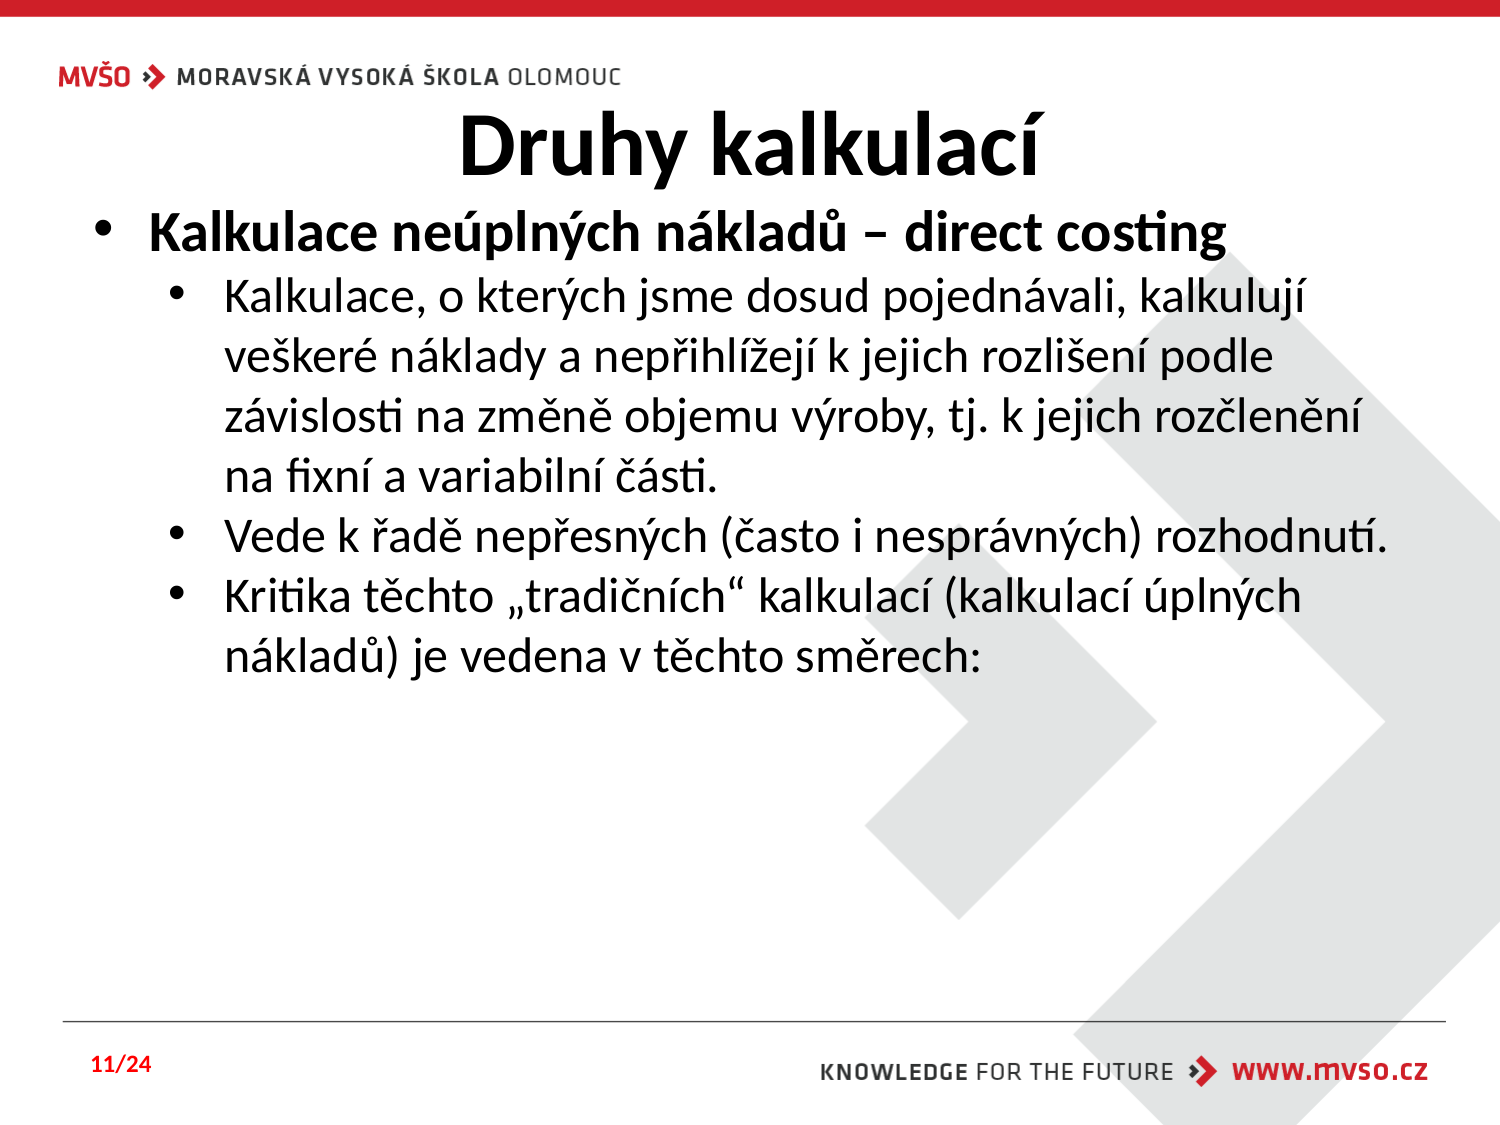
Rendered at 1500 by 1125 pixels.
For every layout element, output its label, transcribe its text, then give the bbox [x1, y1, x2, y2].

list Kalkulace neúplných nákladů – direct costing Kalkulace, o kterých jsme dosud pojednávali, kalkulují veškeré náklady a nepřihlížejí k jejich rozlišení podle závislosti na změně objemu výroby, tj. k jejich rozčlenění na fixní a variabilní části. Vede k řadě nepřesných (často i nesprávných) rozhodnutí. Kritika těchto „tradičních“ kalkulací (kalkulací úplných nákladů) je vedena v těchto směrech: [75, 185, 1425, 1041]
picture [0, 0, 1500, 1125]
text_box 11/24 [74, 1040, 213, 1085]
title Druhy kalkulací [75, 45, 1425, 185]
